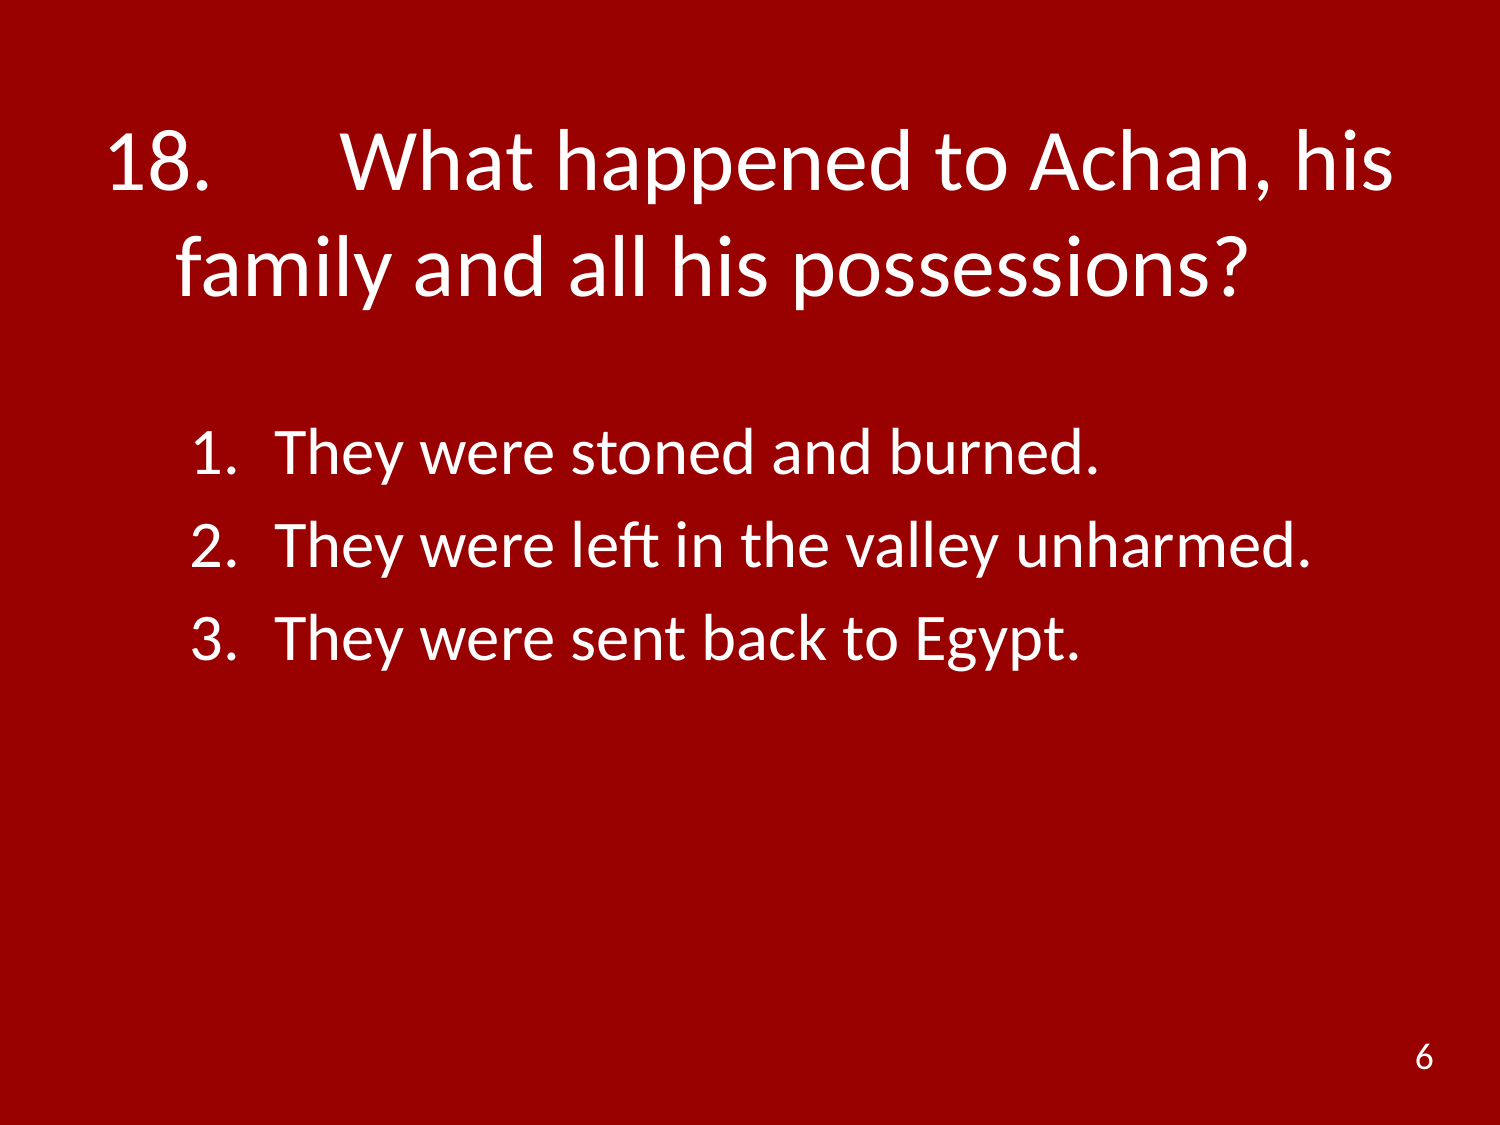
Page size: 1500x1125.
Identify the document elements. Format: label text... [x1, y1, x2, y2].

title 18. What happened to Achan, his family and all his possessions? [87, 87, 1425, 329]
text_box 6 [1400, 1024, 1450, 1085]
subtitle They were stoned and burned. They were left in the valley unharmed. They were sent back to Egypt. [174, 399, 1375, 800]
